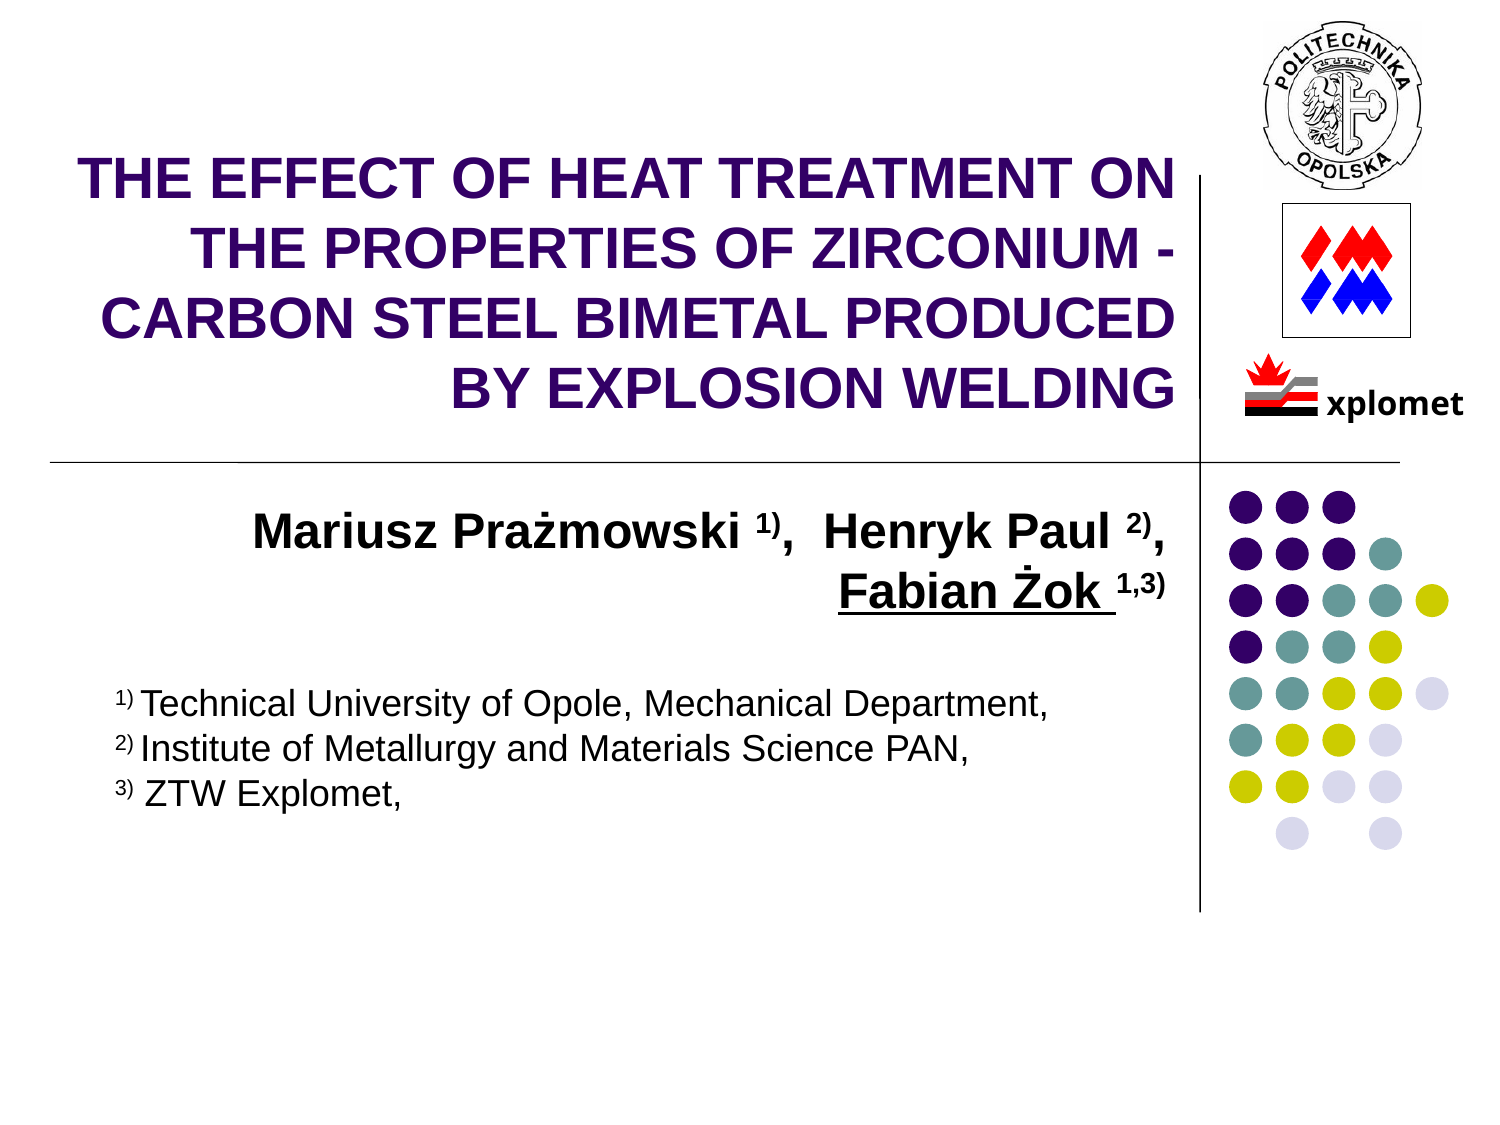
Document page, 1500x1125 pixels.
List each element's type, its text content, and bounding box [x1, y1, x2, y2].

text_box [1282, 202, 1411, 339]
text_box Mariusz Prażmowski 1), Henryk Paul 2), Fabian Żok 1,3) 1) Technical University of Opole, Mechanical Department, 2) Institute of Metallurgy and Materials Science PAN, 3) ZTW Explomet, [100, 491, 1181, 1047]
title THE EFFECT OF HEAT TREATMENT ON THE PROPERTIES OF ZIRCONIUM - CARBON STEEL BIMETAL PRODUCED BY EXPLOSION WELDING [38, 77, 1193, 429]
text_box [1244, 353, 1500, 431]
picture [1263, 21, 1422, 190]
